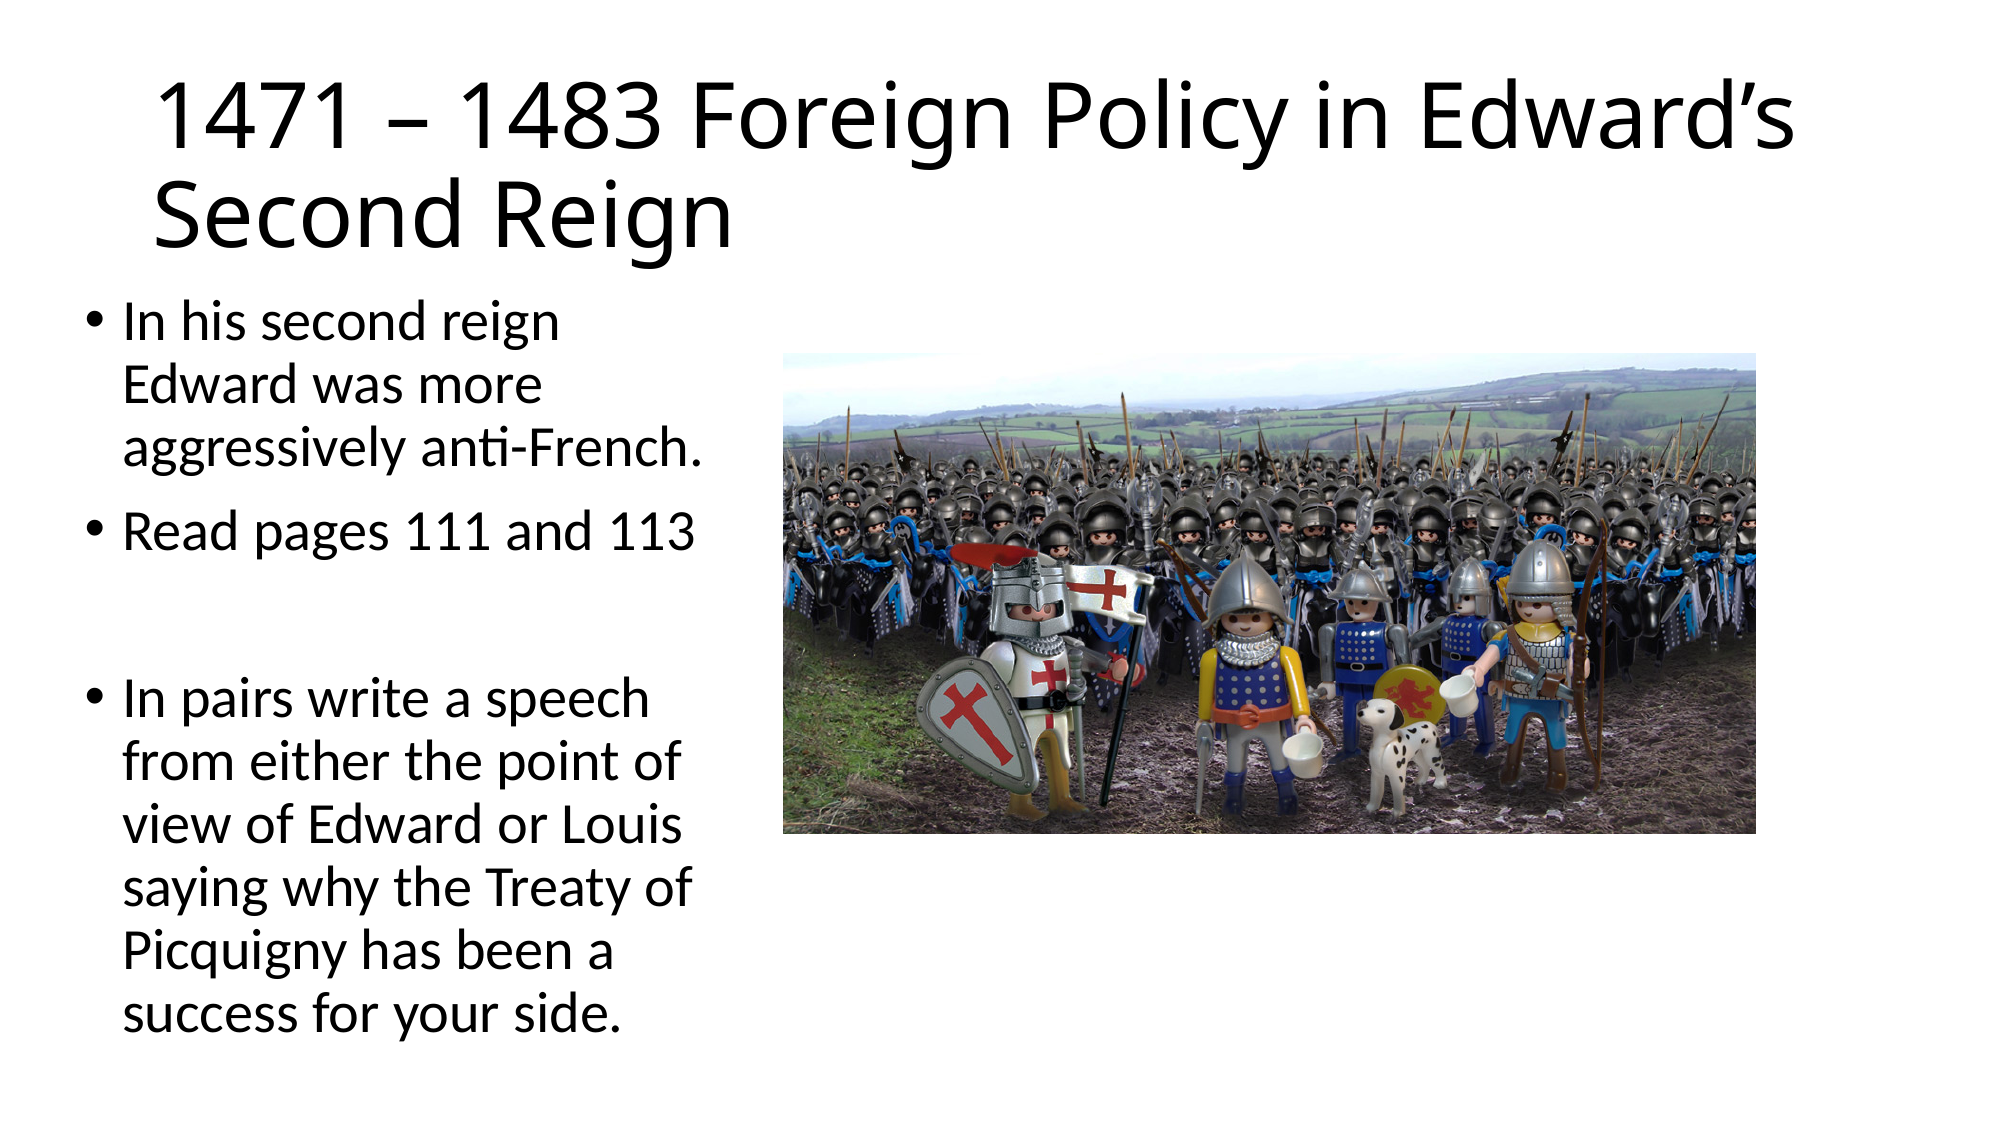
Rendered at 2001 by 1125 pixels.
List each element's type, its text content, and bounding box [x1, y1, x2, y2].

picture [783, 353, 1756, 834]
list In his second reign Edward was more aggressively anti-French. Read pages 111 and 113 In pairs write a speech from either the point of view of Edward or Louis saying why the Treaty of Picquigny has been a success for your side. [69, 282, 736, 1004]
title 1471 – 1483 Foreign Policy in Edward’s Second Reign [137, 59, 1863, 278]
